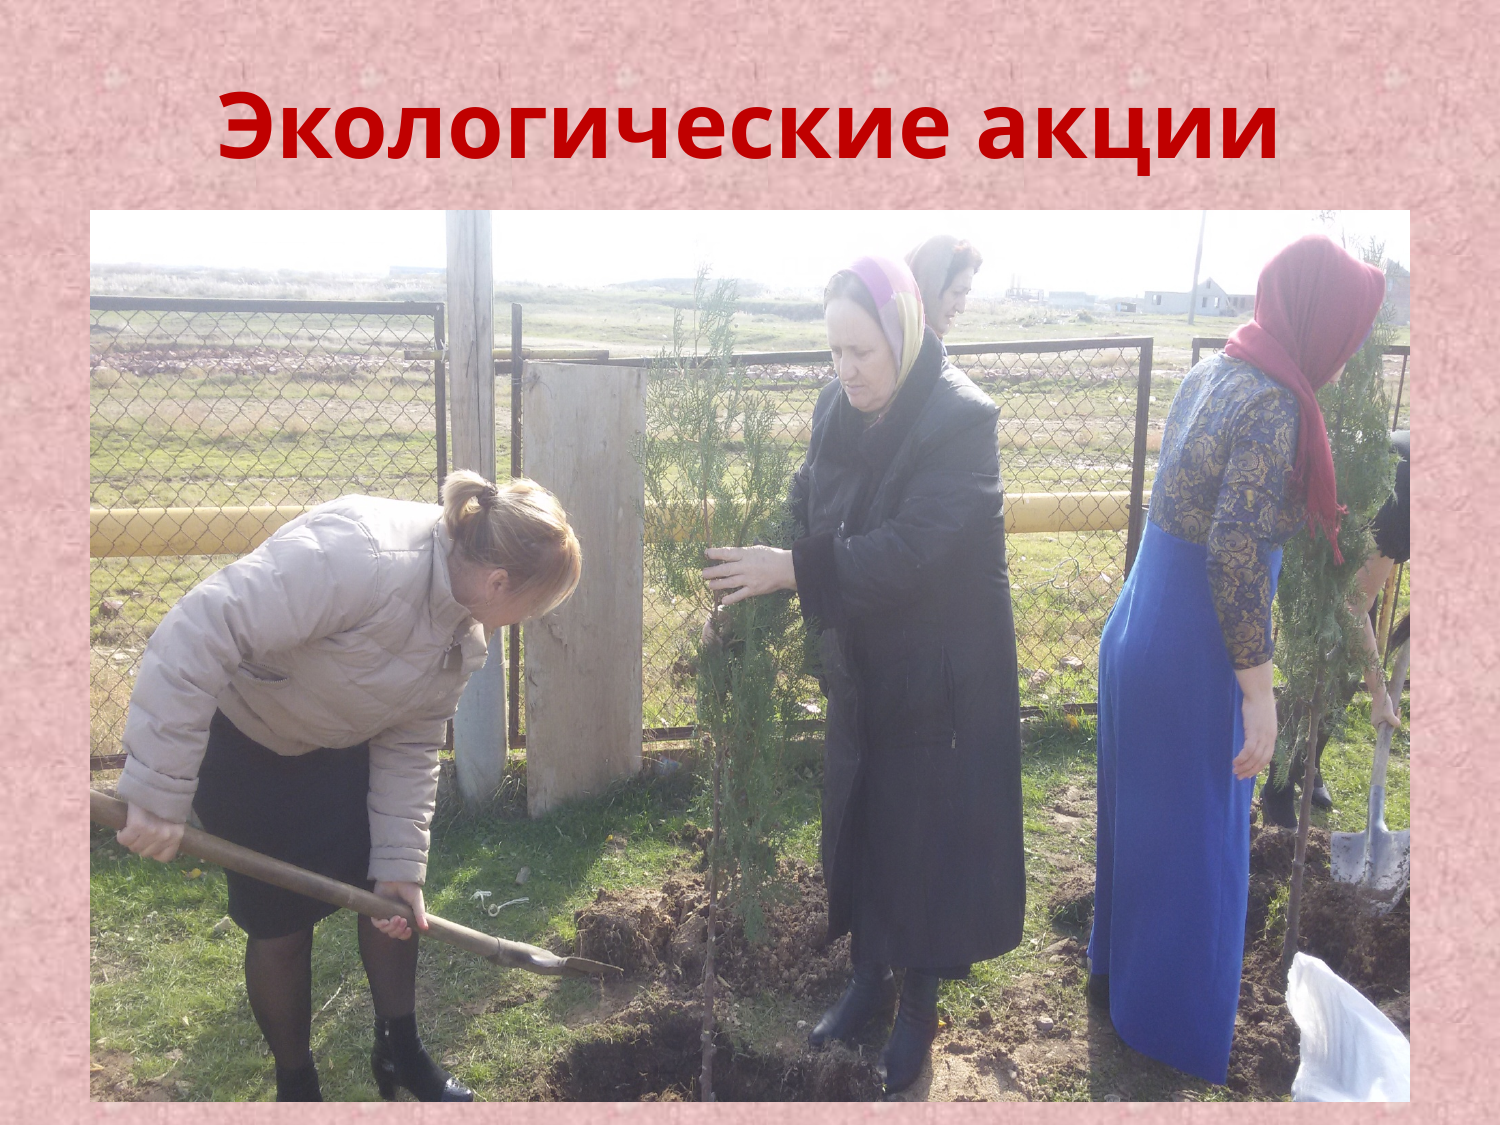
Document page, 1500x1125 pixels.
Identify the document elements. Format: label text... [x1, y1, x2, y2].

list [89, 210, 1411, 1102]
title Экологические акции [75, 45, 1425, 200]
picture [0, 0, 1500, 1125]
